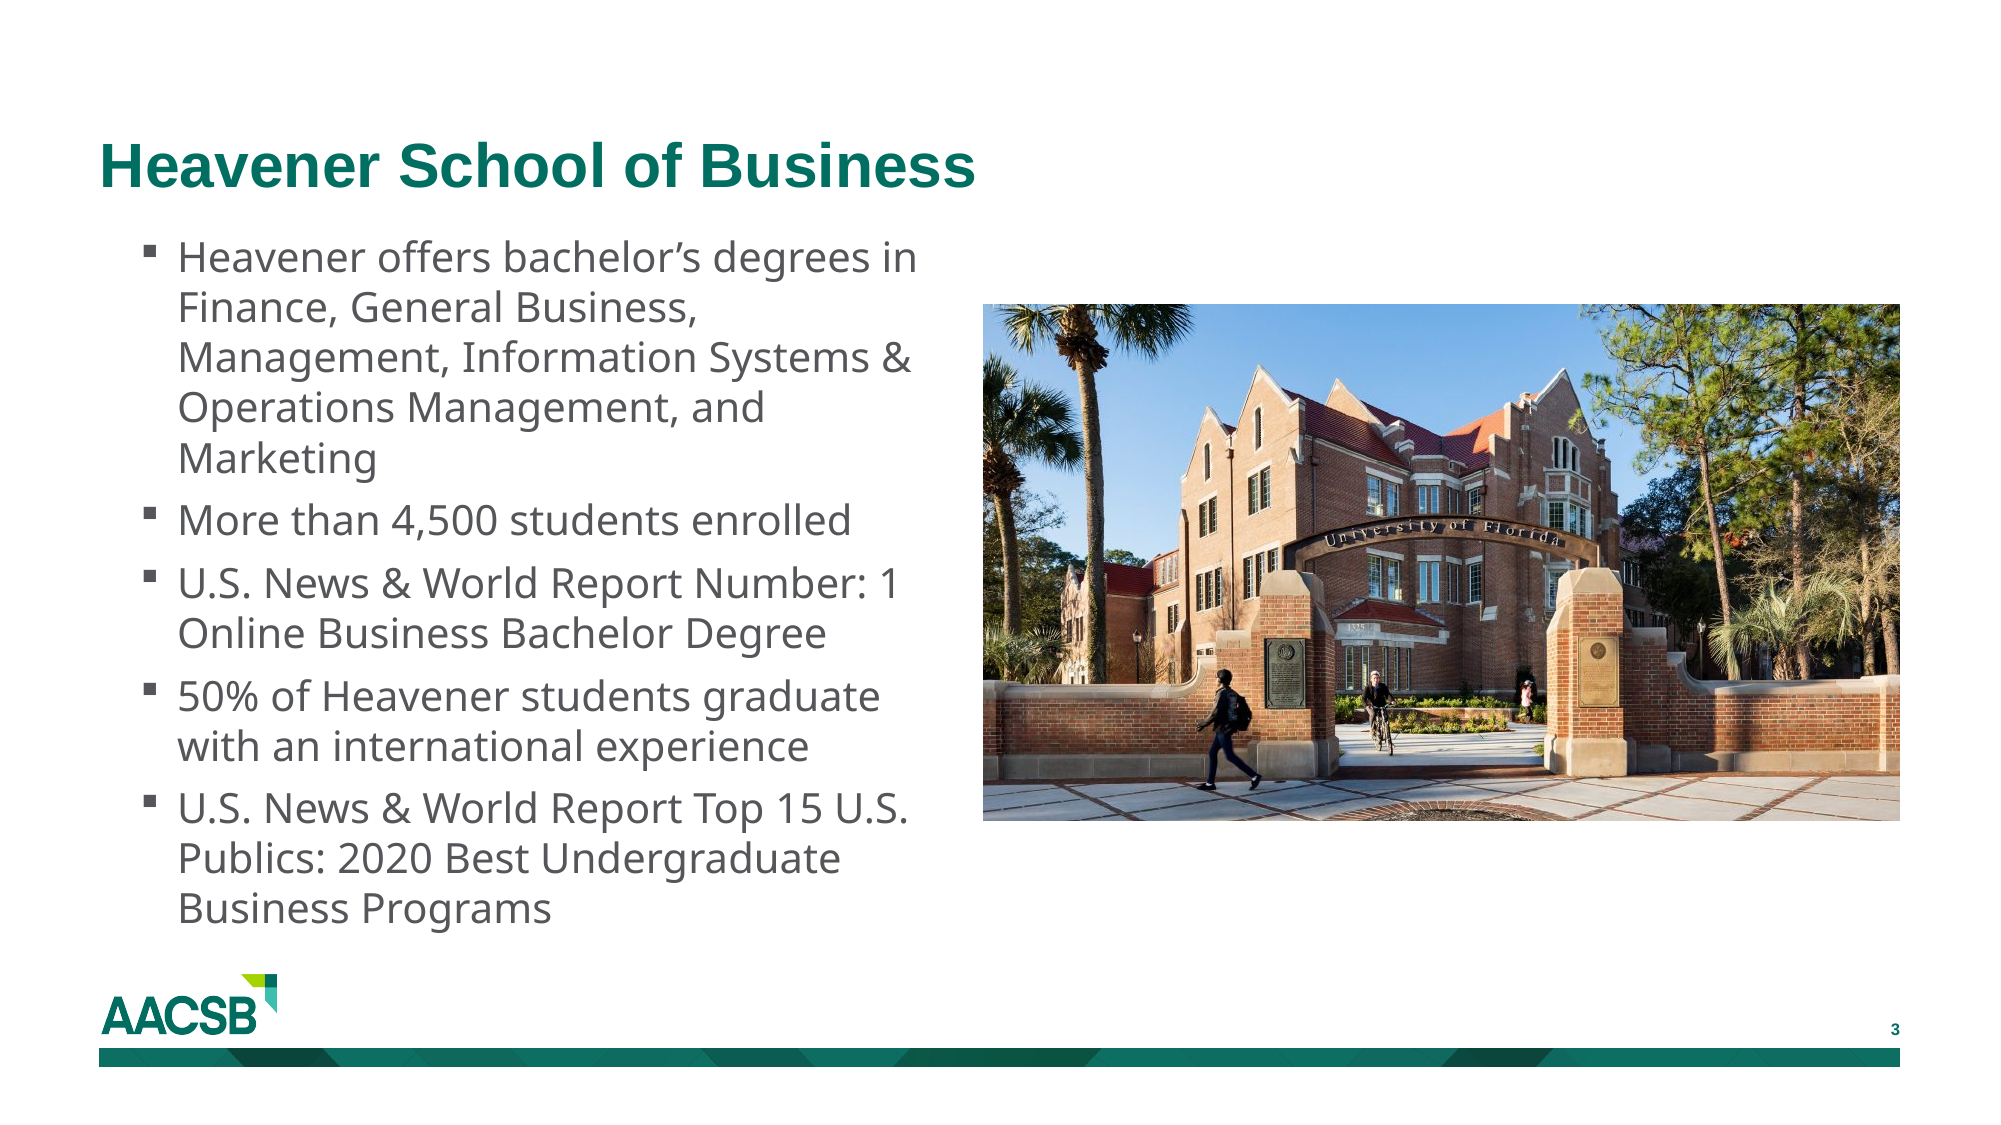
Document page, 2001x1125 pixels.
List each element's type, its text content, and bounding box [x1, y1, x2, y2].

slide_number 3 [1768, 1013, 1900, 1039]
picture [101, 974, 277, 1035]
title Heavener School of Business [99, 0, 1900, 202]
list Heavener offers bachelor’s degrees in Finance, General Business, Management, Information Systems & Operations Management, and Marketing More than 4,500 students enrolled U.S. News & World Report Number: 1 Online Business Bachelor Degree 50% of Heavener students graduate with an international experience U.S. News & World Report Top 15 U.S. Publics: 2020 Best Undergraduate Business Programs [139, 231, 953, 945]
picture [983, 304, 1900, 821]
picture [99, 1048, 1900, 1067]
